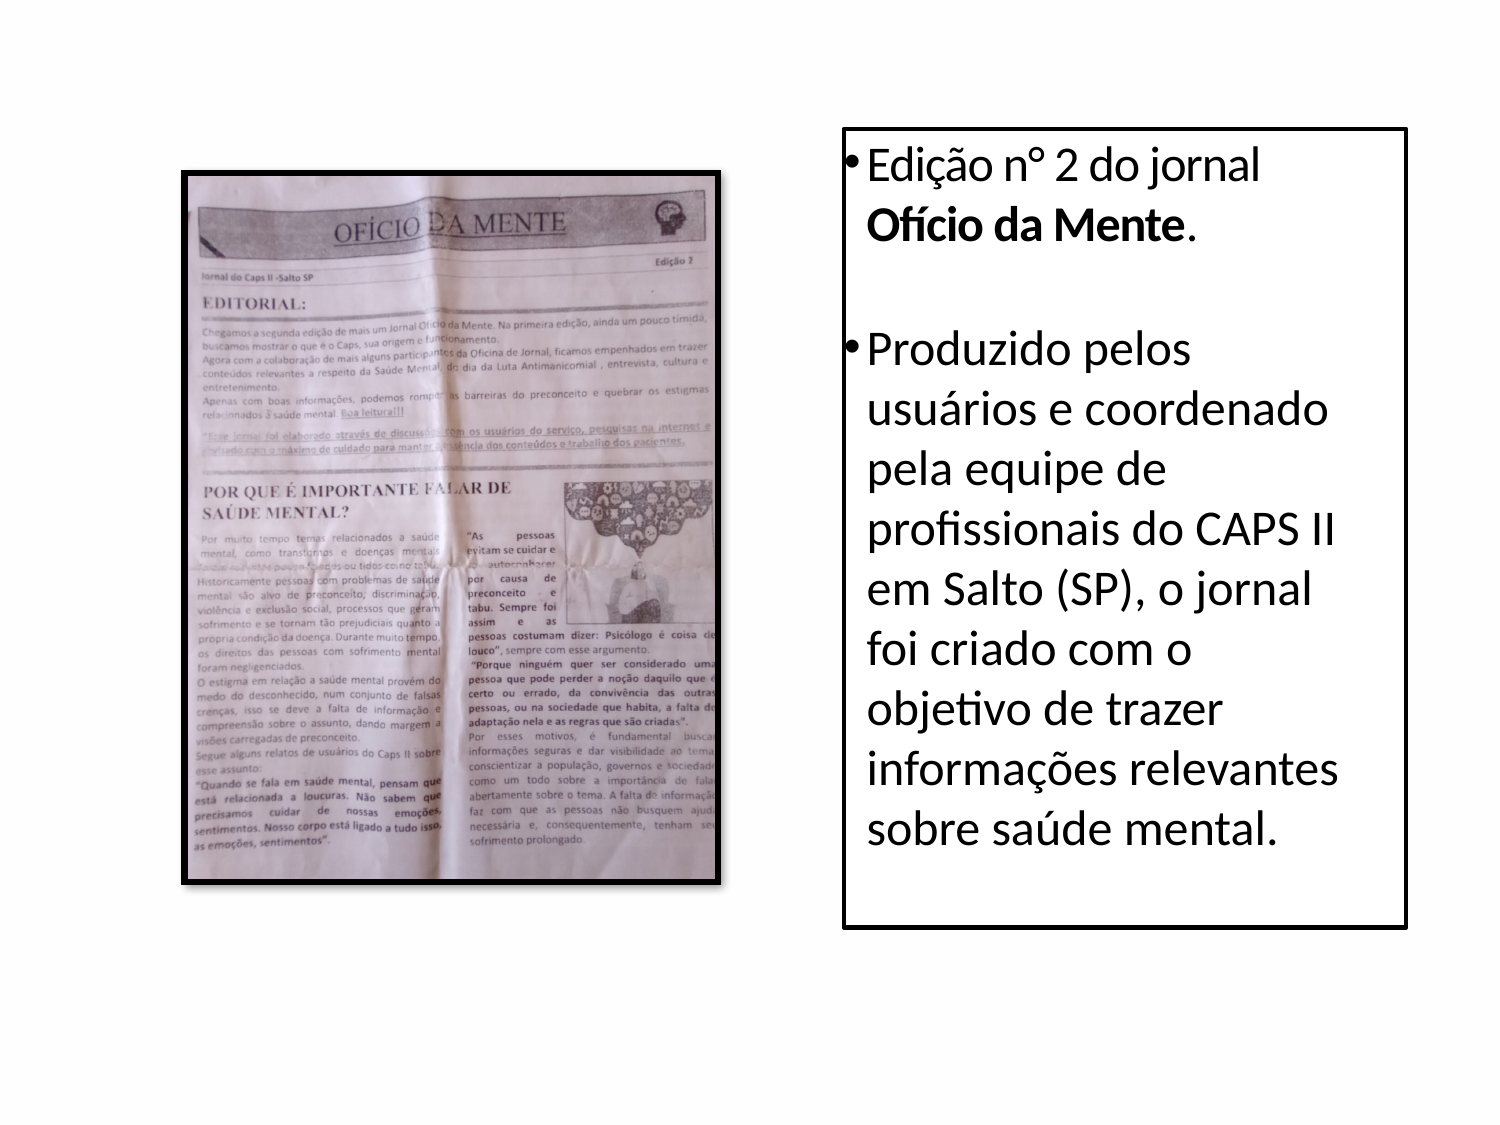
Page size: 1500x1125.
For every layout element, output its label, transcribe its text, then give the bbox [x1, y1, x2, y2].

picture [0, 0, 1500, 1125]
text_box Edição n° 2 do jornal Ofício da Mente. Produzido pelos usuários e coordenado pela equipe de profissionais do CAPS II em Salto (SP), o jornal foi criado com o objetivo de trazer informações relevantes sobre saúde mental. [842, 127, 1408, 930]
